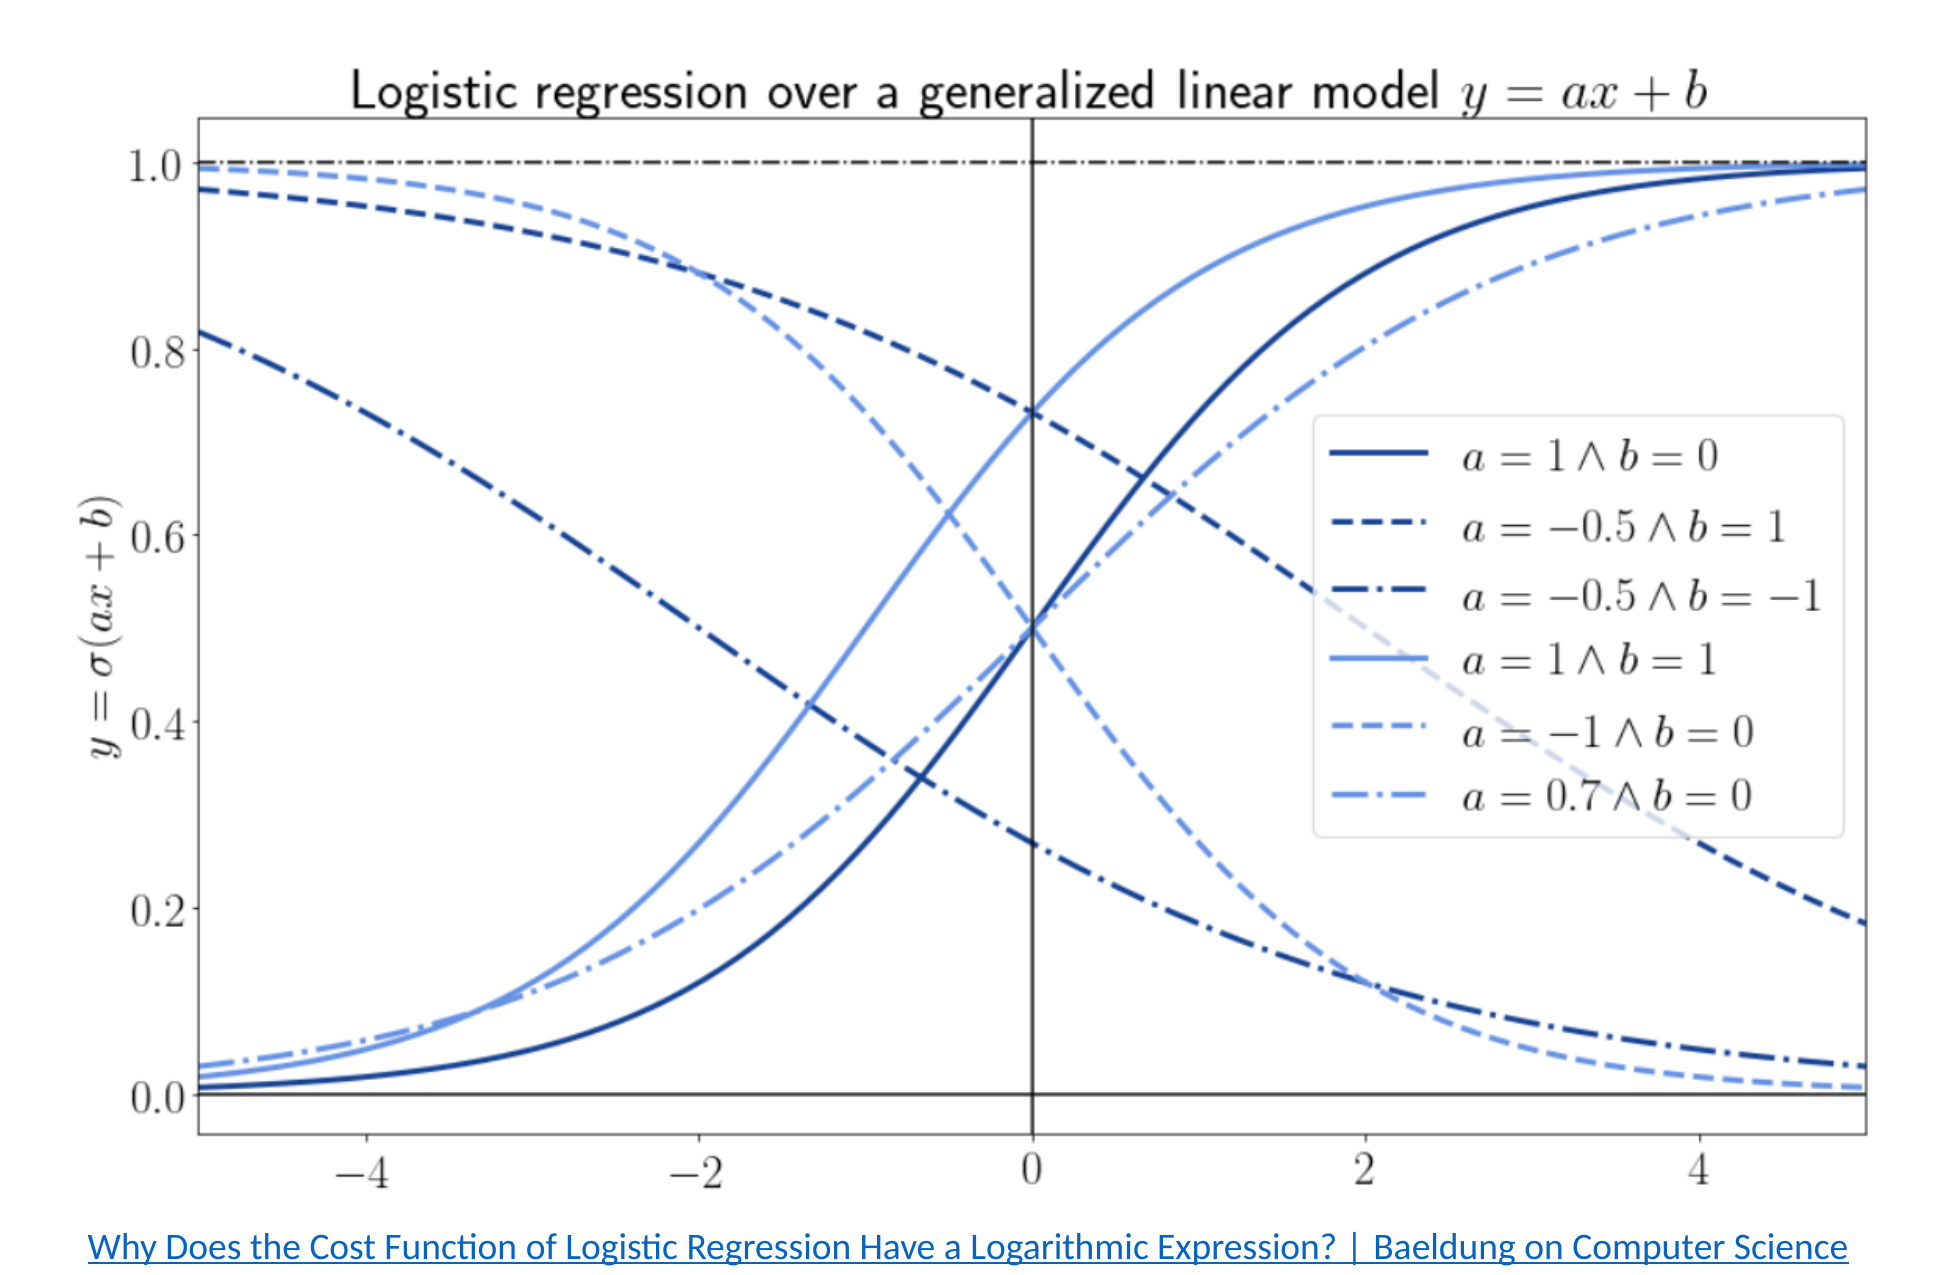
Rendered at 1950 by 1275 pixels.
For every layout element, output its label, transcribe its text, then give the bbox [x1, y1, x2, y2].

picture [0, 42, 1940, 1205]
text_box Why Does the Cost Function of Logistic Regression Have a Logarithmic Expression? | Baeldung on Computer Science [72, 1214, 1945, 1275]
